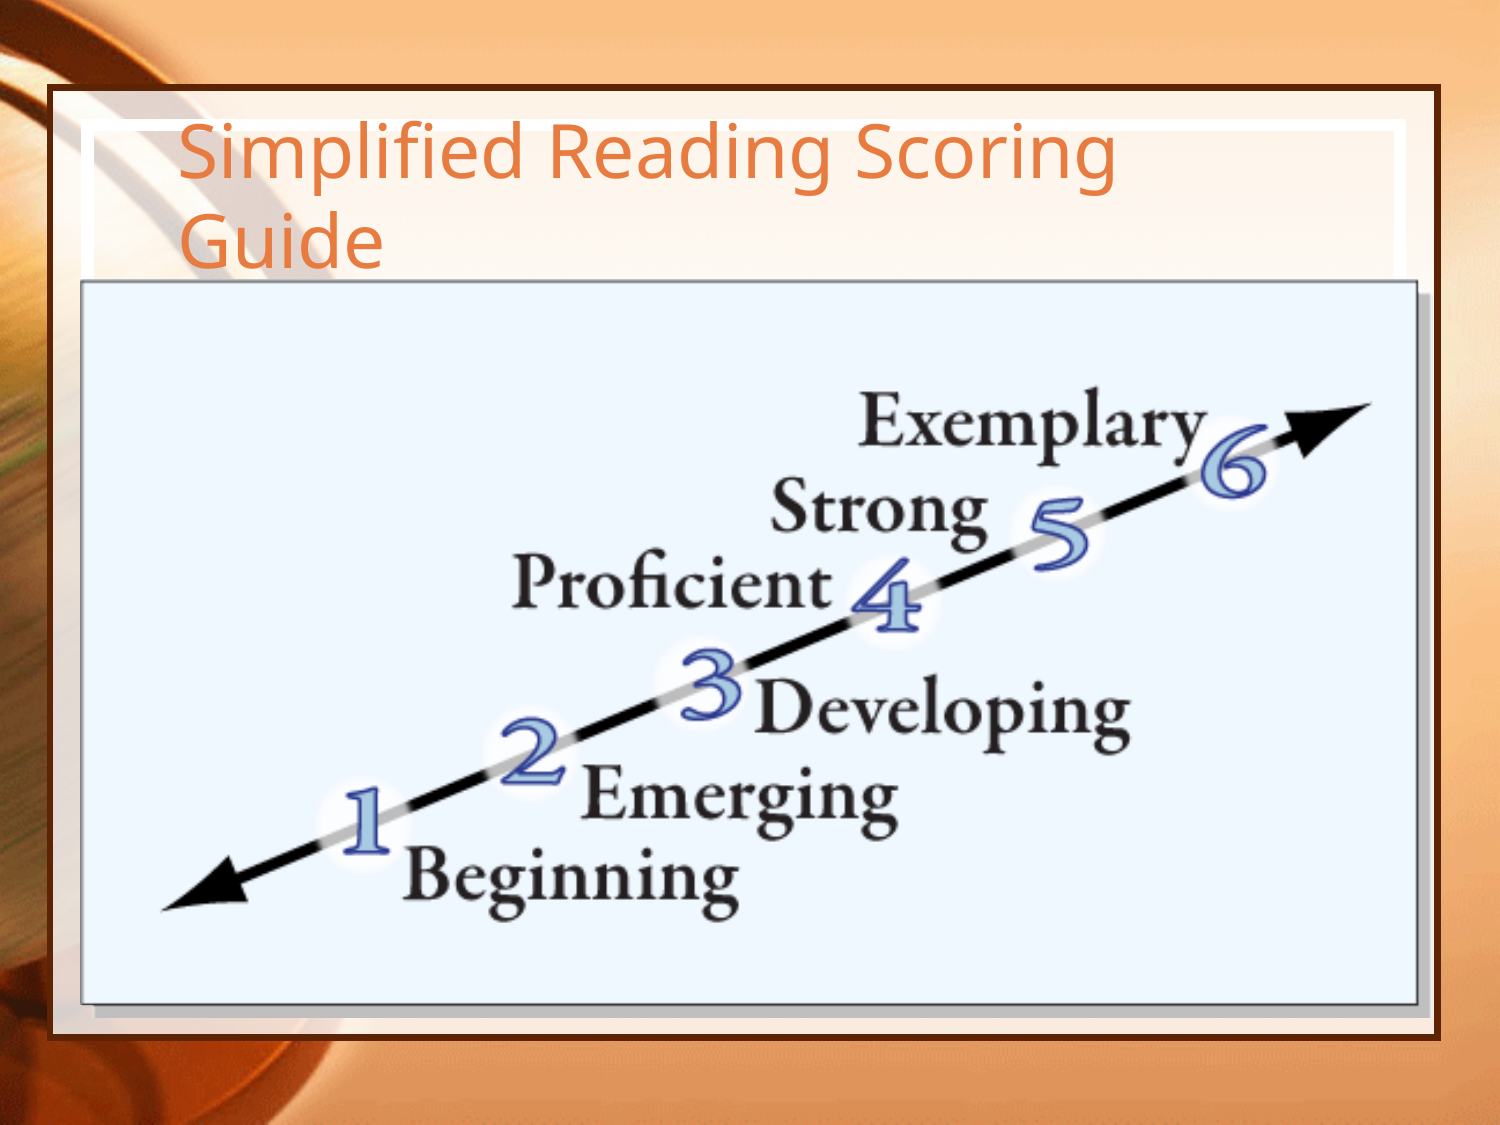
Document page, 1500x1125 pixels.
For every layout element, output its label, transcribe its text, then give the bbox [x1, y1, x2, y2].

picture [0, 0, 1500, 1125]
title Simplified Reading Scoring Guide [162, 137, 1351, 251]
